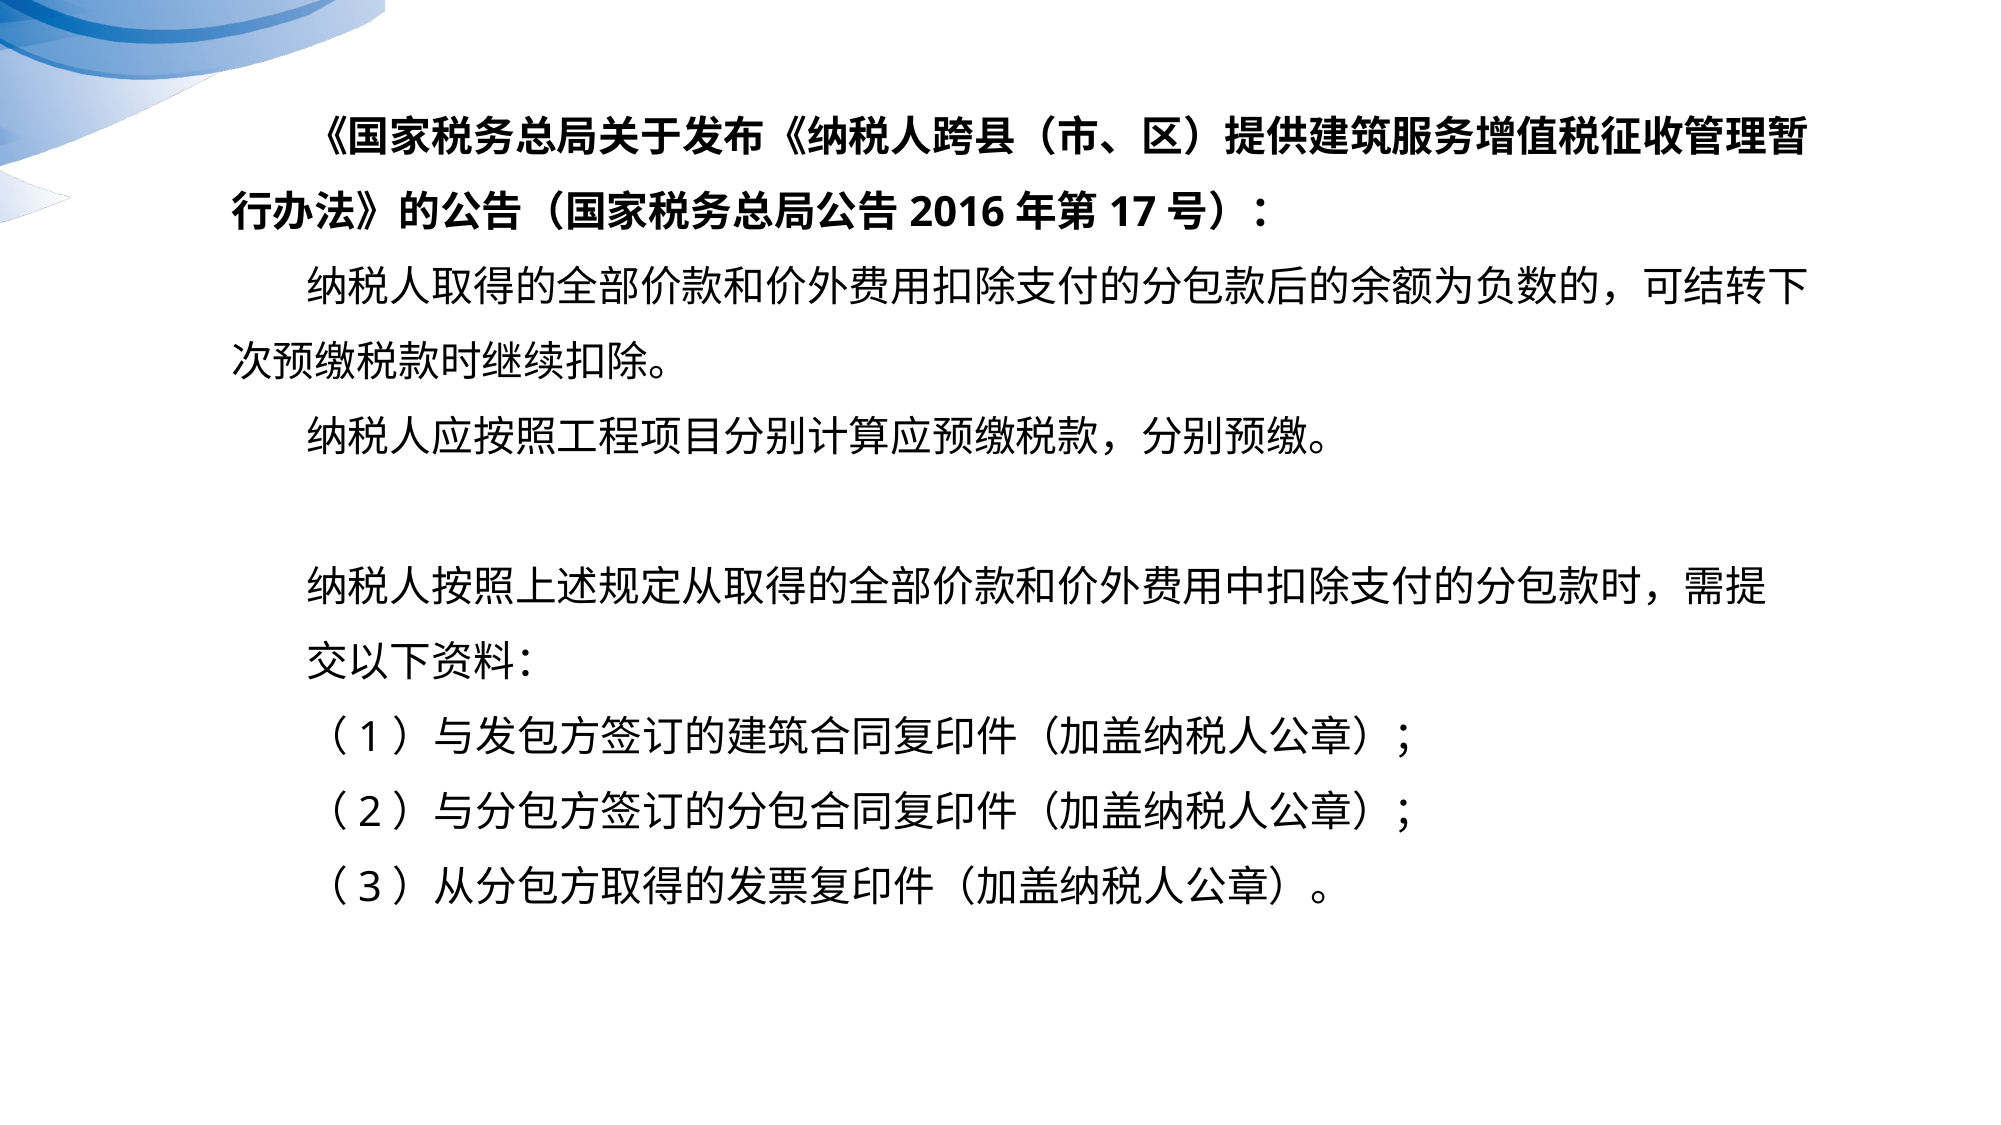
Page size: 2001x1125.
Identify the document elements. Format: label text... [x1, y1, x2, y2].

picture [0, 0, 385, 313]
text_box 《国家税务总局关于发布《纳税人跨县（市、区）提供建筑服务增值税征收管理暂行办法》的公告（国家税务总局公告2016年第17号）： 纳税人取得的全部价款和价外费用扣除支付的分包款后的余额为负数的，可结转下次预缴税款时继续扣除。 纳税人应按照工程项目分别计算应预缴税款，分别预缴。 纳税人按照上述规定从取得的全部价款和价外费用中扣除支付的分包款时，需提 交以下资料： （1）与发包方签订的建筑合同复印件（加盖纳税人公章）； （2）与分包方签订的分包合同复印件（加盖纳税人公章）； （3）从分包方取得的发票复印件（加盖纳税人公章）。 [216, 77, 1848, 958]
